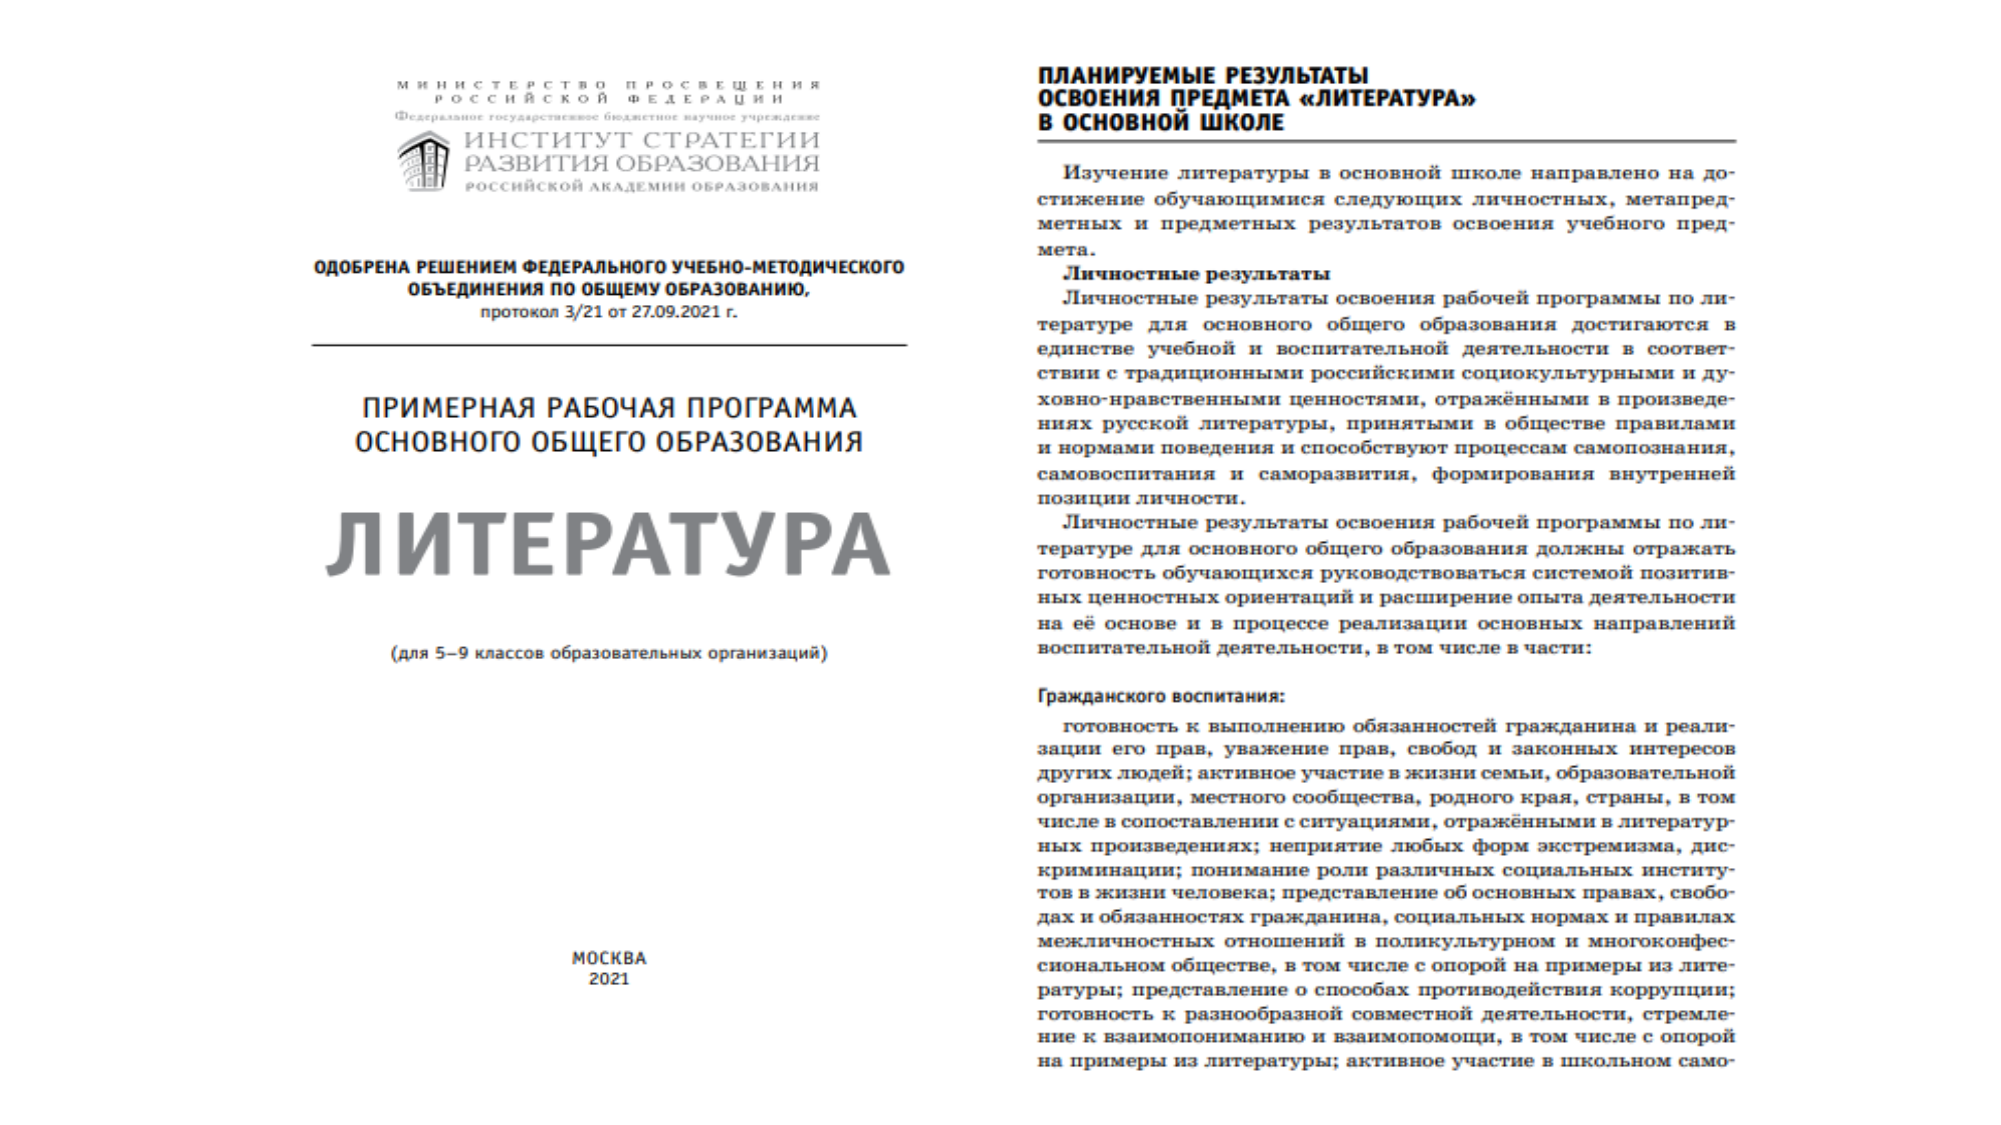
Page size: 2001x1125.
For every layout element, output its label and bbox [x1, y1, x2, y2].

picture [277, 39, 959, 1027]
picture [977, 26, 1778, 1099]
